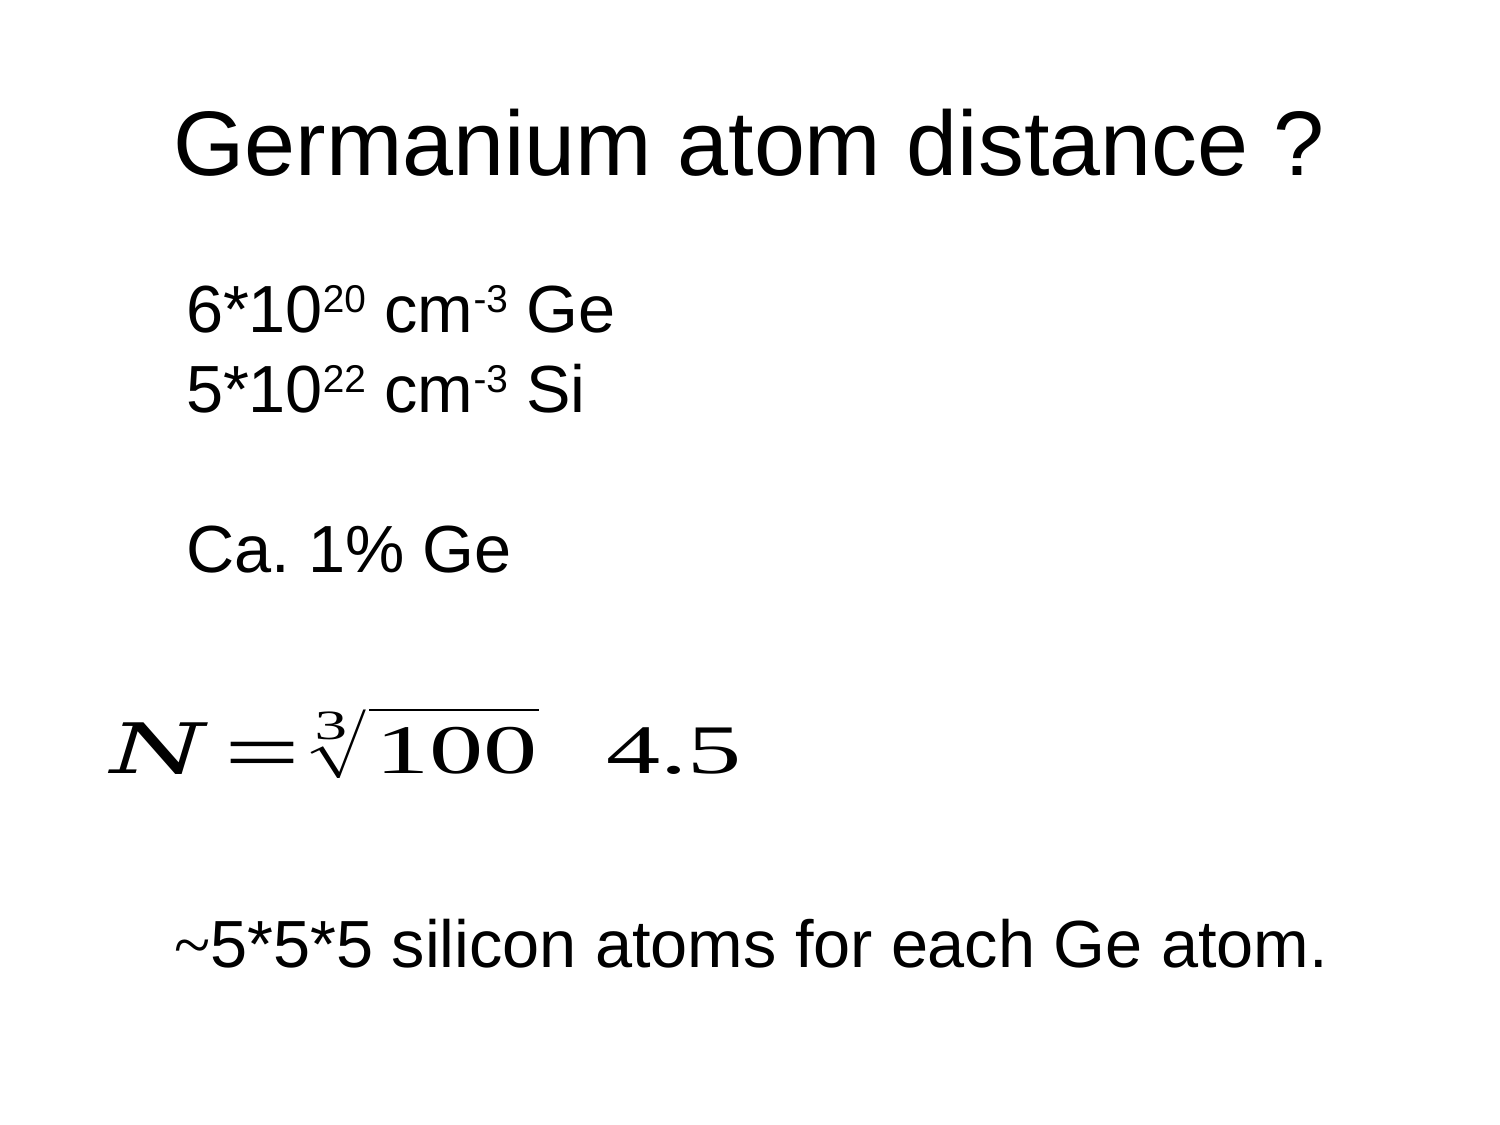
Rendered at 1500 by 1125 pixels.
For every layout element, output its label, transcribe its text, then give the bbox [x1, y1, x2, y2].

title Germanium atom distance ? [75, 45, 1425, 233]
text_box 6*1020 cm-3 Ge 5*1022 cm-3 Si Ca. 1% Ge [171, 258, 1225, 594]
text_box ~5*5*5 silicon atoms for each Ge atom. [141, 893, 1351, 988]
